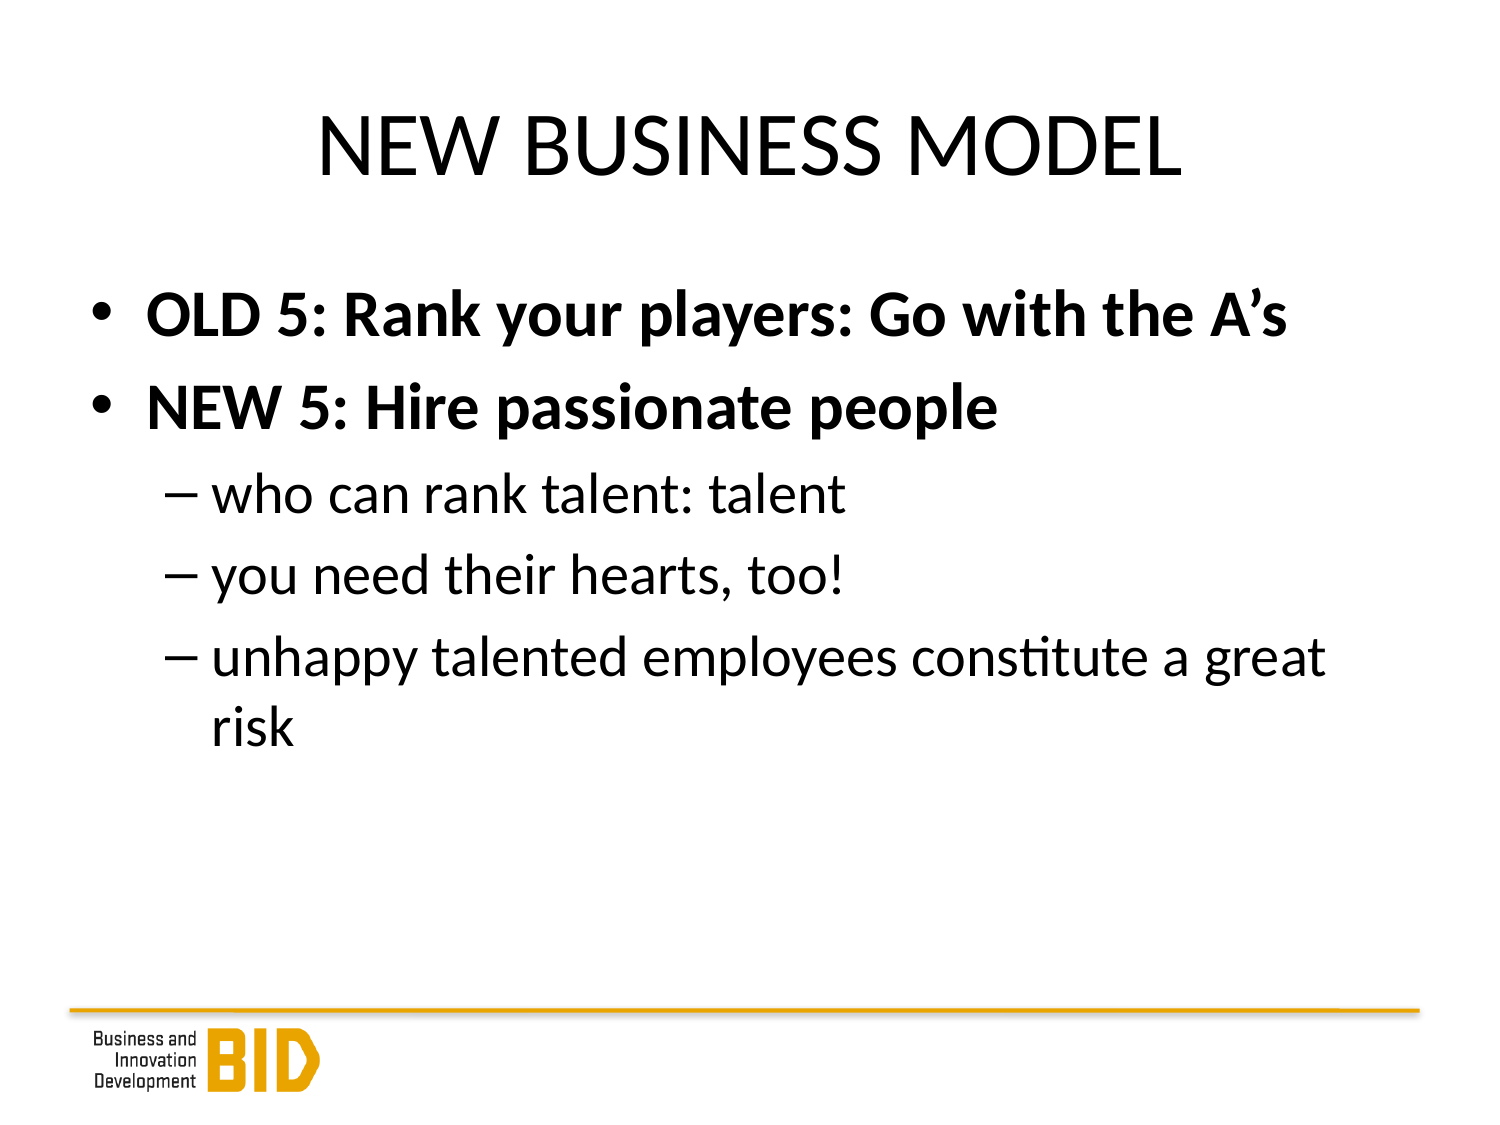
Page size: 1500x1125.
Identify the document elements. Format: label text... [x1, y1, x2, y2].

list OLD 5: Rank your players: Go with the A’s NEW 5: Hire passionate people who can rank talent: talent you need their hearts, too! unhappy talented employees constitute a great risk [75, 262, 1425, 1005]
title NEW BUSINESS MODEL [75, 45, 1425, 233]
picture [94, 1028, 320, 1092]
